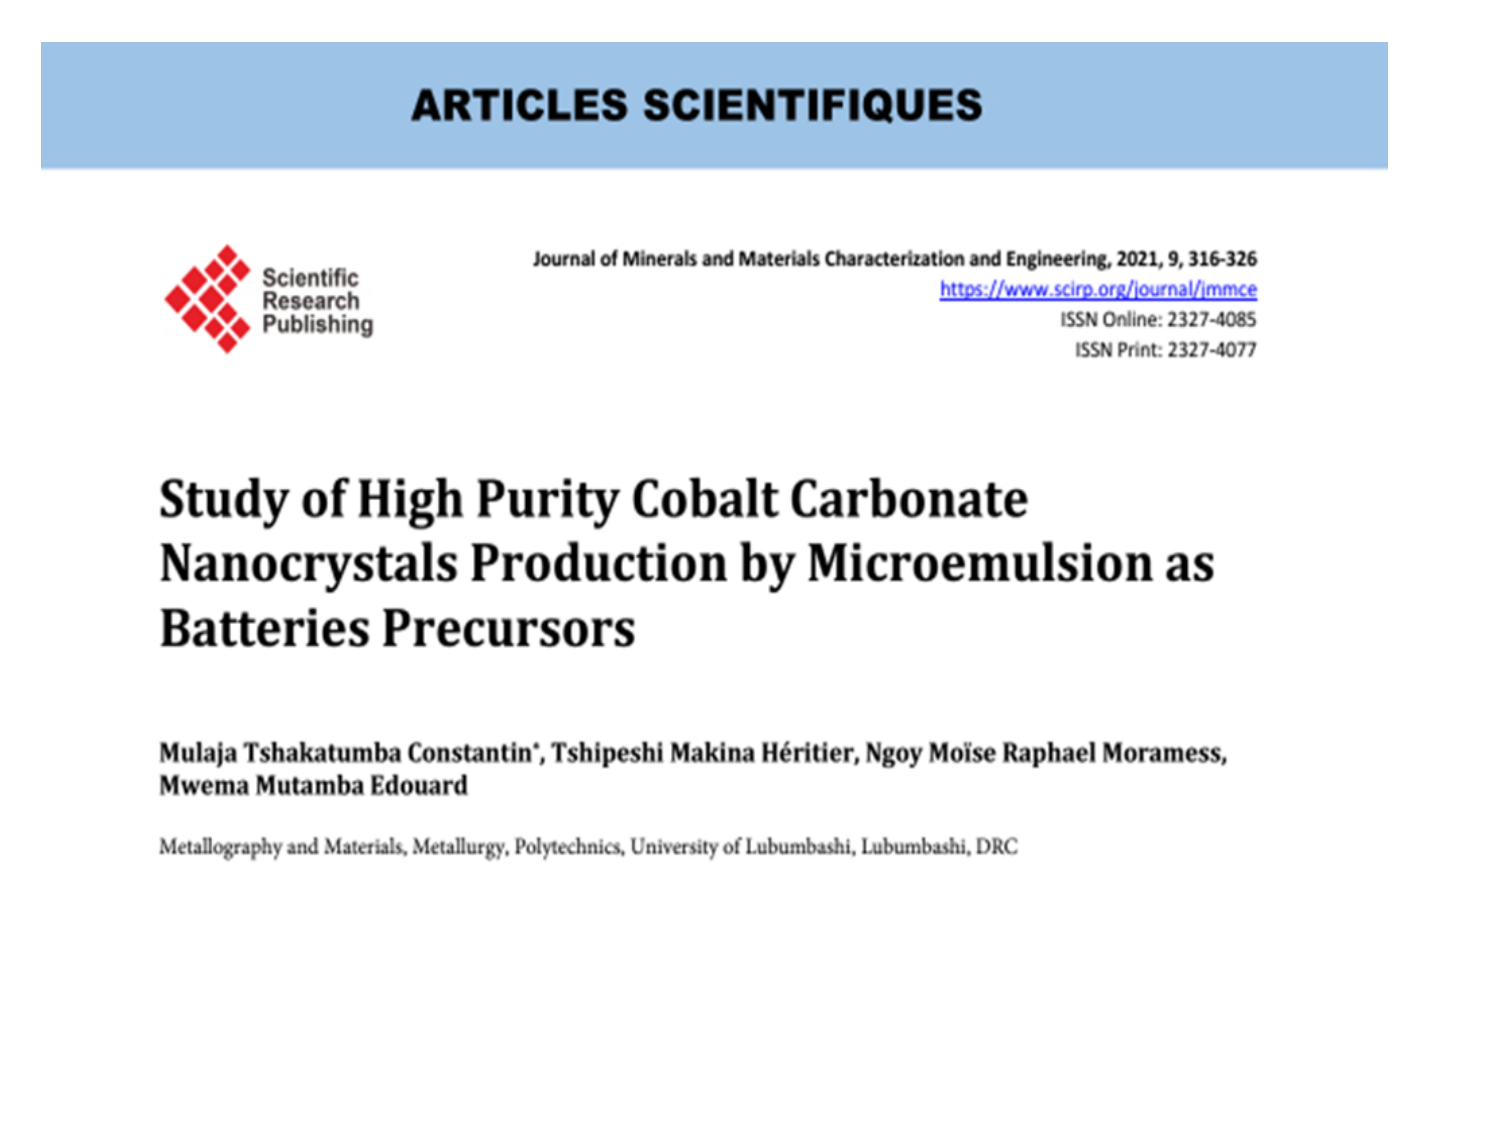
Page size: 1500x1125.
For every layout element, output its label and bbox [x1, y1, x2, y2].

picture [41, 42, 1389, 882]
